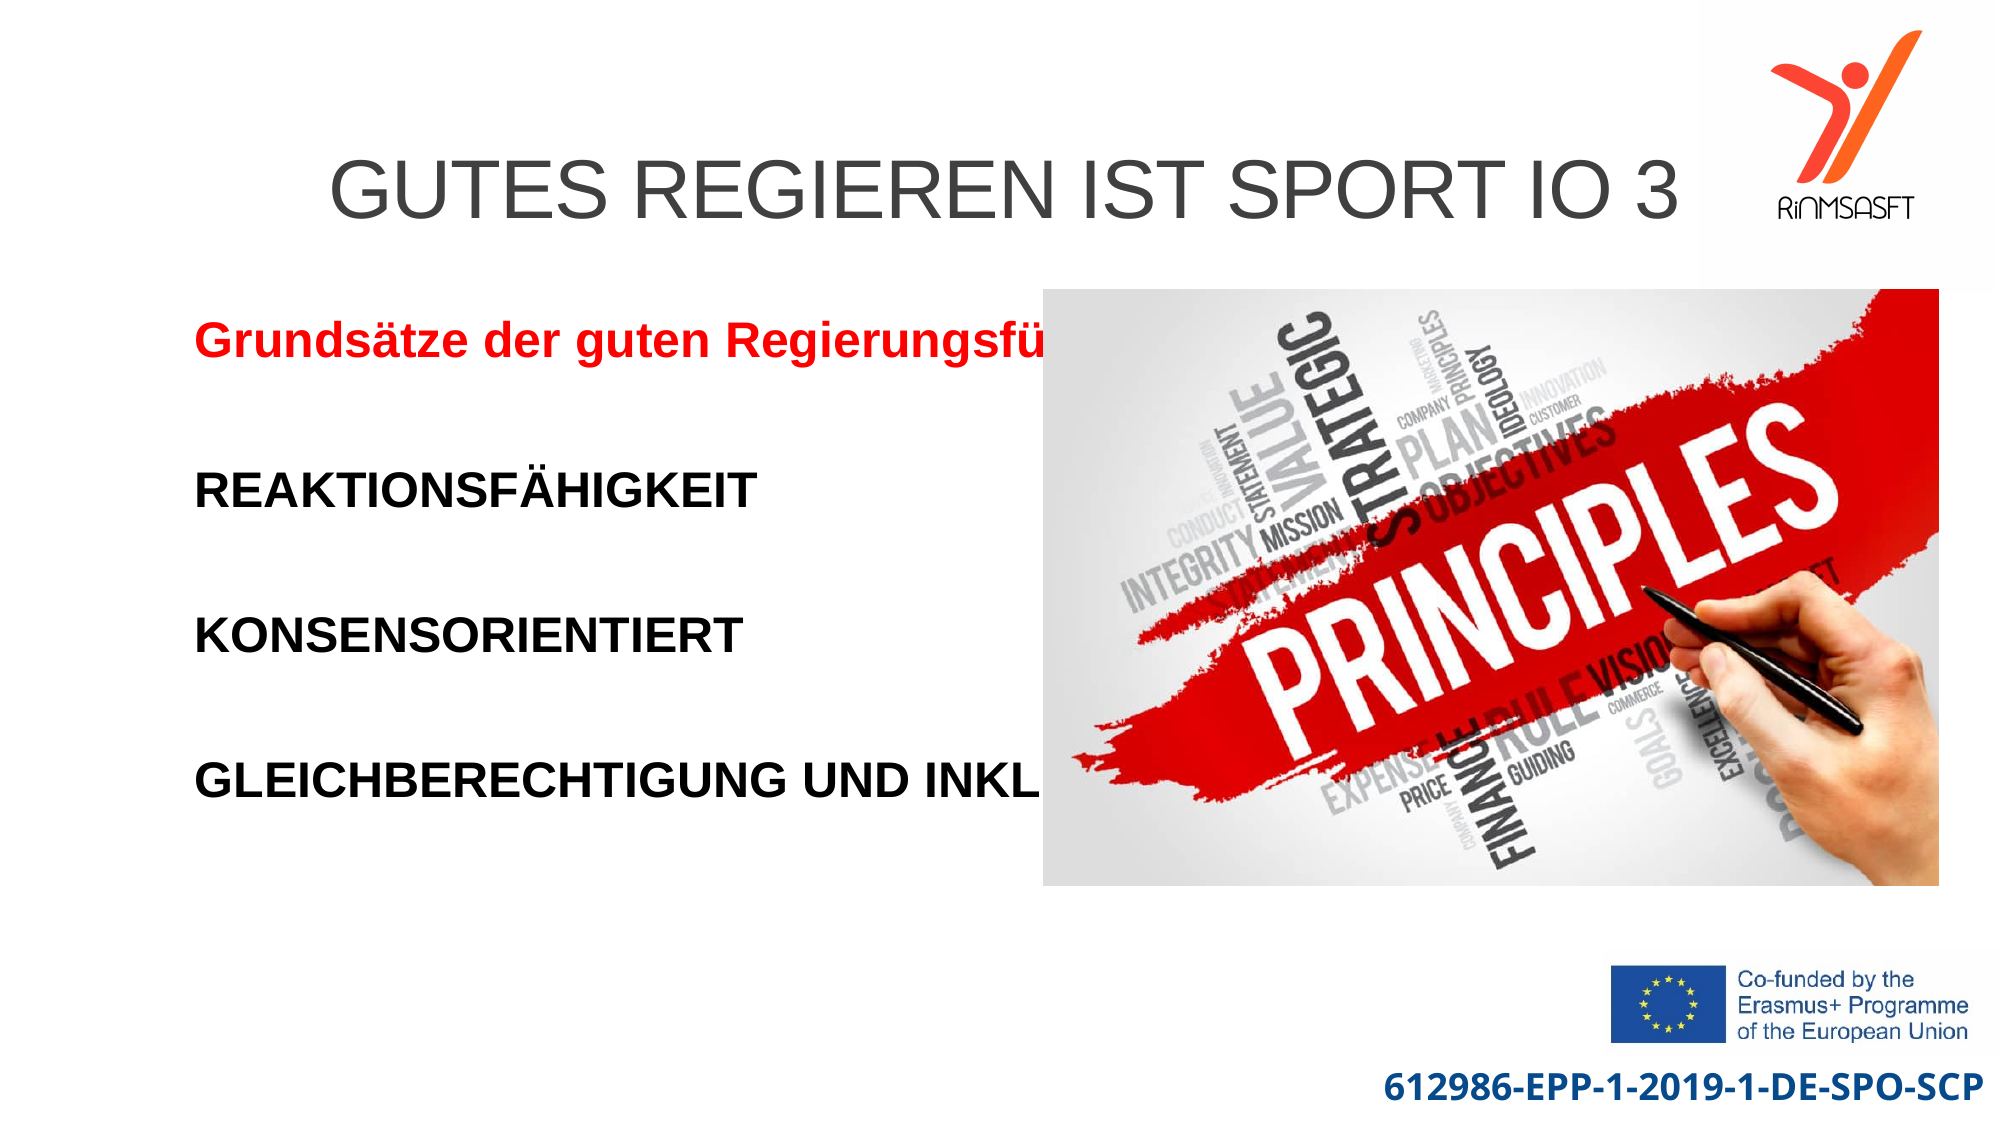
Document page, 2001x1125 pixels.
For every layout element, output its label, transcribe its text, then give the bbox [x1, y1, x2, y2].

text_box 612986-EPP-1-2019-1-DE-SPO-SCP [1368, 1055, 2000, 1116]
picture [1043, 0, 1994, 886]
text_box Grundsätze der guten Regierungsführung REAKTIONSFÄHIGKEIT KONSENSORIENTIERT GLEICHBERECHTIGUNG UND INKLUSION [179, 293, 1908, 969]
picture [1603, 948, 2000, 1056]
text_box Gutes Regieren ist Sport IO 3 [180, 69, 1693, 293]
